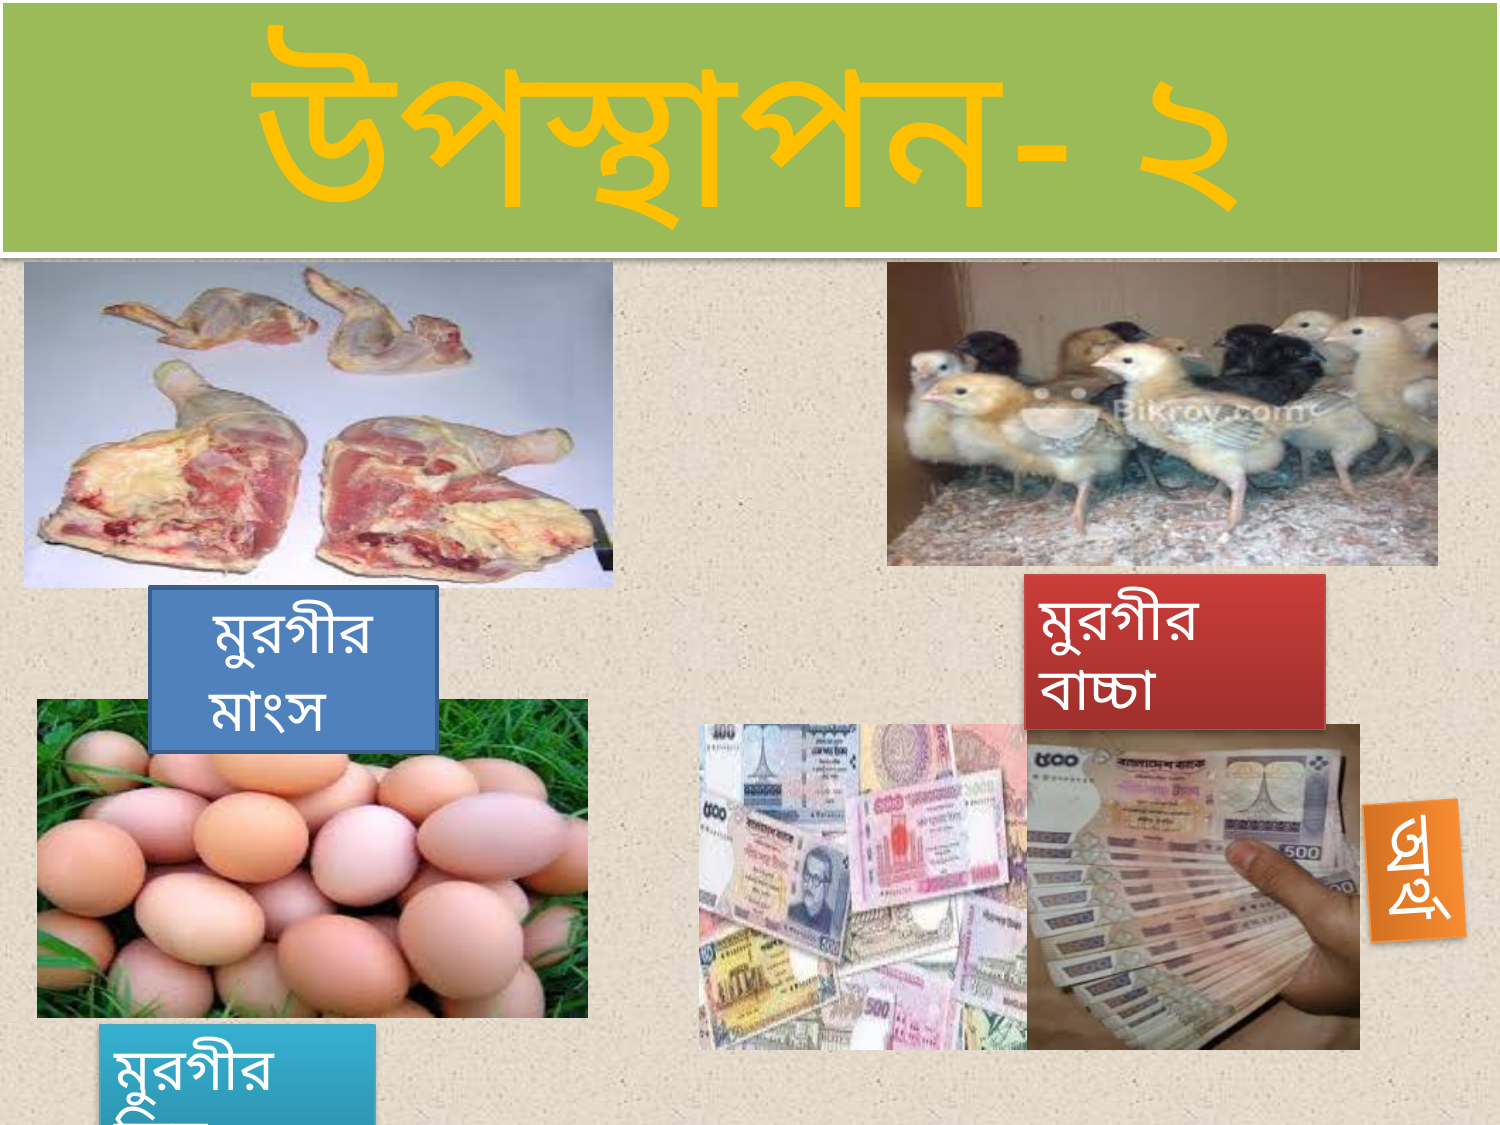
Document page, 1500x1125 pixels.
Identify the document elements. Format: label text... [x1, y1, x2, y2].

text_box মুরগীর ডিম [99, 1027, 376, 1125]
text_box উপস্থাপন - ২ [0, 0, 1500, 258]
text_box অর্থ [1365, 798, 1467, 944]
text_box মুরগীর বাচ্চা [1024, 575, 1326, 723]
picture [0, 258, 1500, 1125]
text_box মুরগীর মাংস [148, 596, 439, 698]
